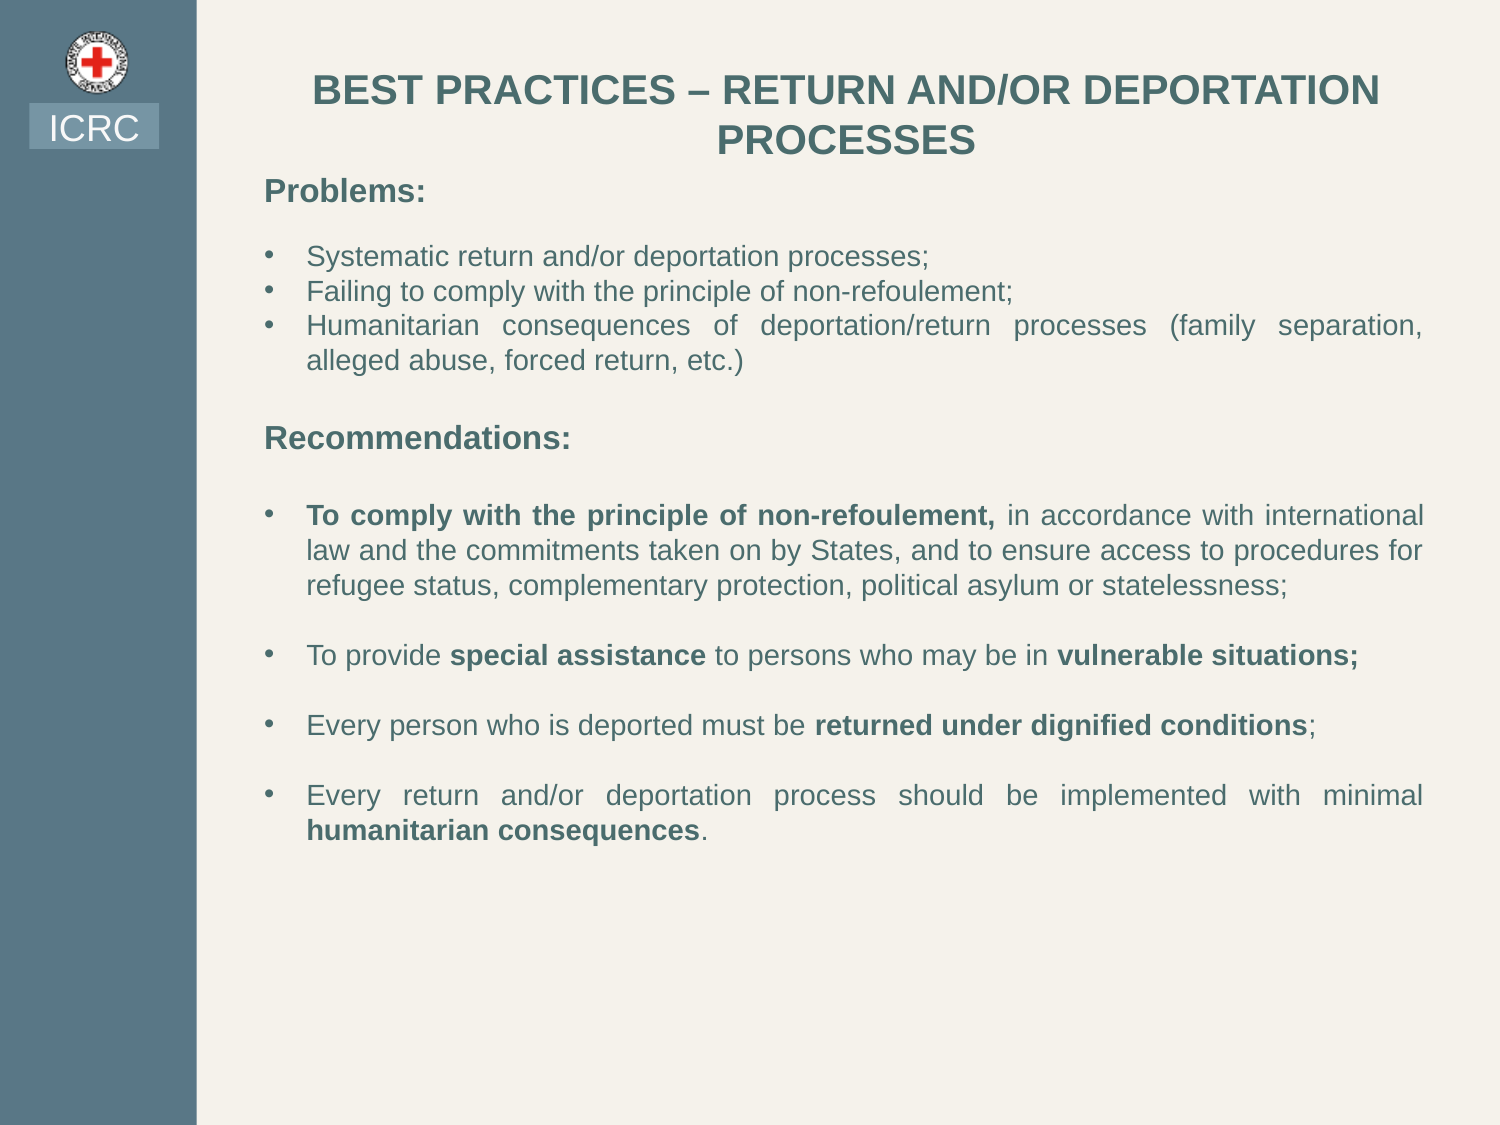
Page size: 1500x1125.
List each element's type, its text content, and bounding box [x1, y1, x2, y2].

text_box BEST PRACTICES – RETURN AND/OR DEPORTATION PROCESSES [193, 55, 1500, 171]
picture [50, 30, 144, 103]
text_box ICRC [29, 103, 160, 149]
list Problems: Systematic return and/or deportation processes; Failing to comply with the principle of non-refoulement; Humanitarian consequences of deportation/return processes (family separation, alleged abuse, forced return, etc.) Recommendations: To comply with the principle of non-refoulement, in accordance with international law and the commitments taken on by States, and to ensure access to procedures for refugee status, complementary protection, political asylum or statelessness; To provide special assistance to persons who may be in vulnerable situations; Every person who is deported must be returned under dignified conditions; Every return and/or deportation process should be implemented with minimal humanitarian consequences. [249, 171, 1440, 955]
